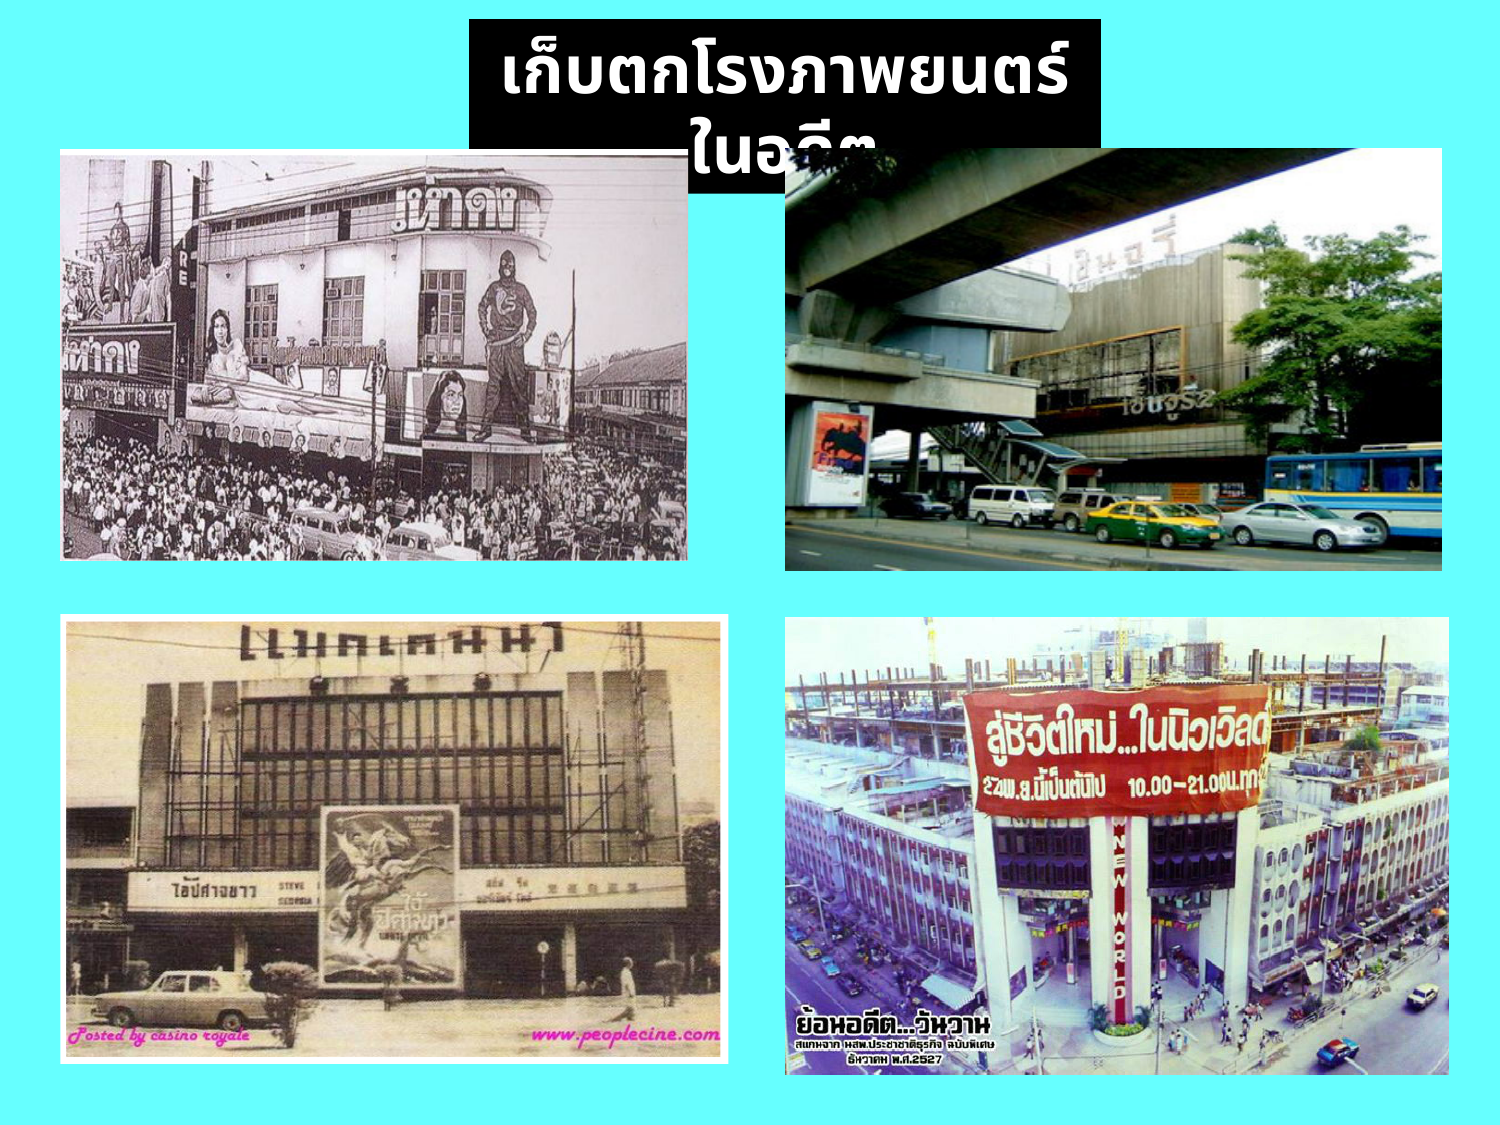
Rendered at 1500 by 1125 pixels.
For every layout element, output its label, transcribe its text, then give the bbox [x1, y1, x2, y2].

text_box เก็บตกโรงภาพยนตร์ในอดีต [469, 19, 1101, 194]
picture [59, 148, 689, 561]
picture [784, 148, 1442, 572]
picture [784, 617, 1449, 1076]
picture [60, 614, 729, 1064]
